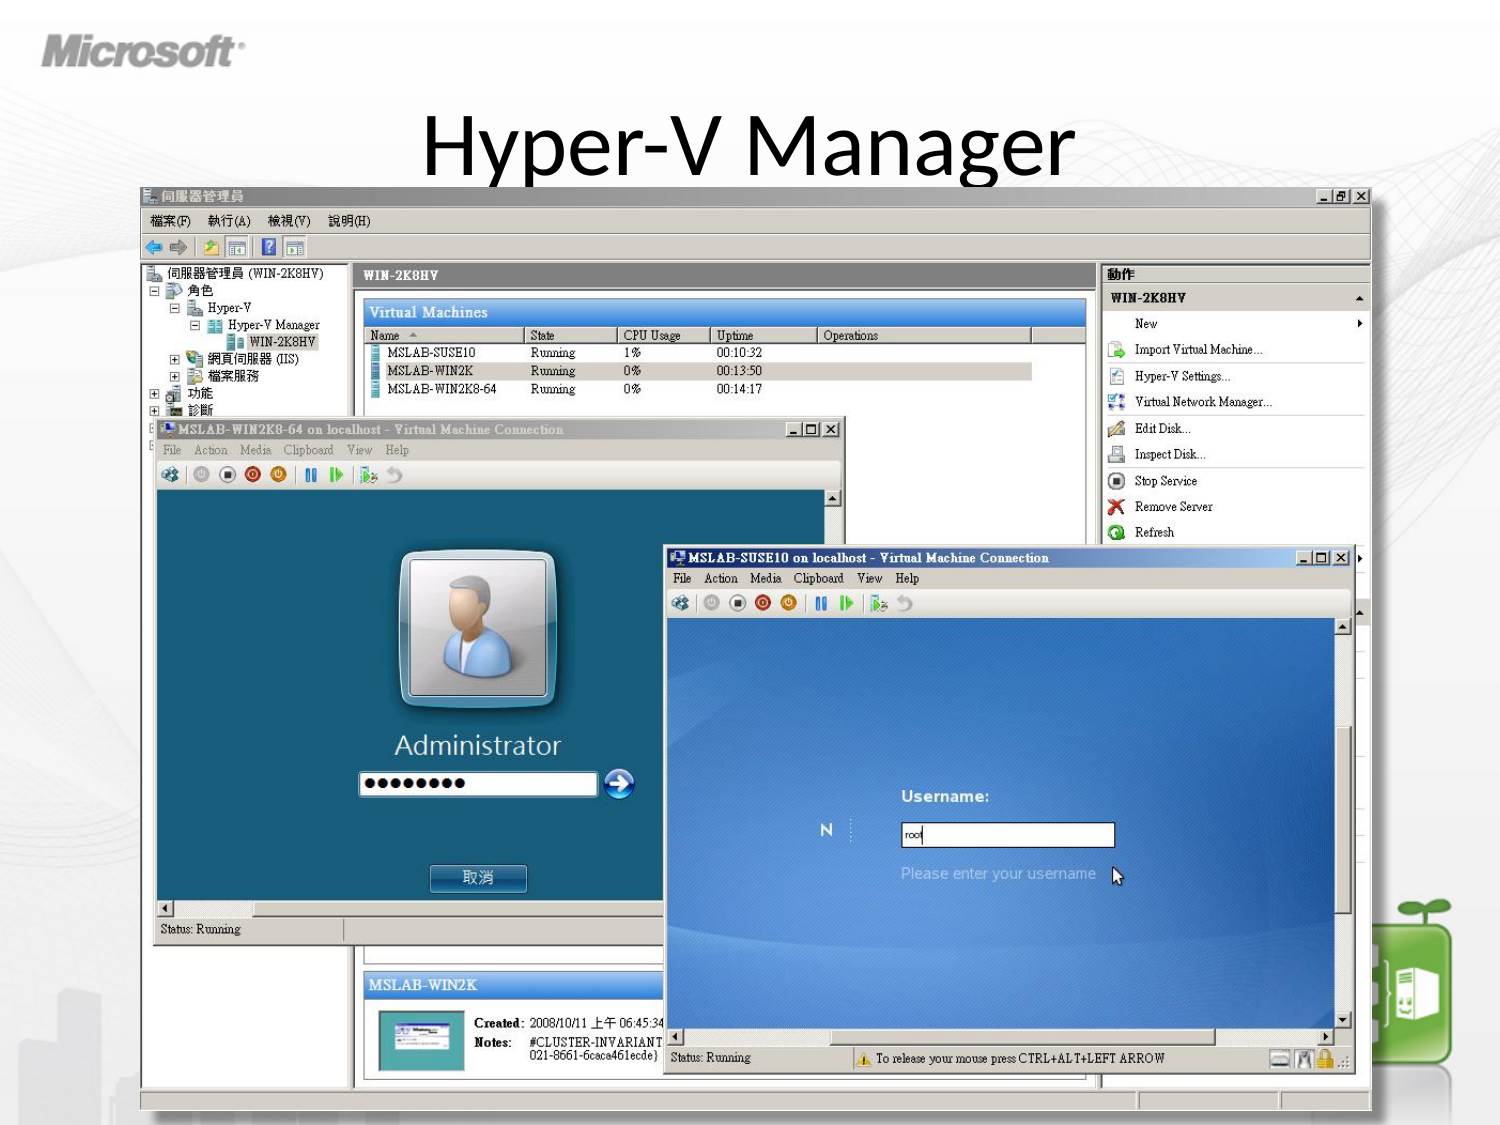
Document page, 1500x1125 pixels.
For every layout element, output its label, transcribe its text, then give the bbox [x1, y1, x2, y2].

picture [0, 0, 1500, 1125]
title Hyper-V Manager [74, 44, 1426, 233]
